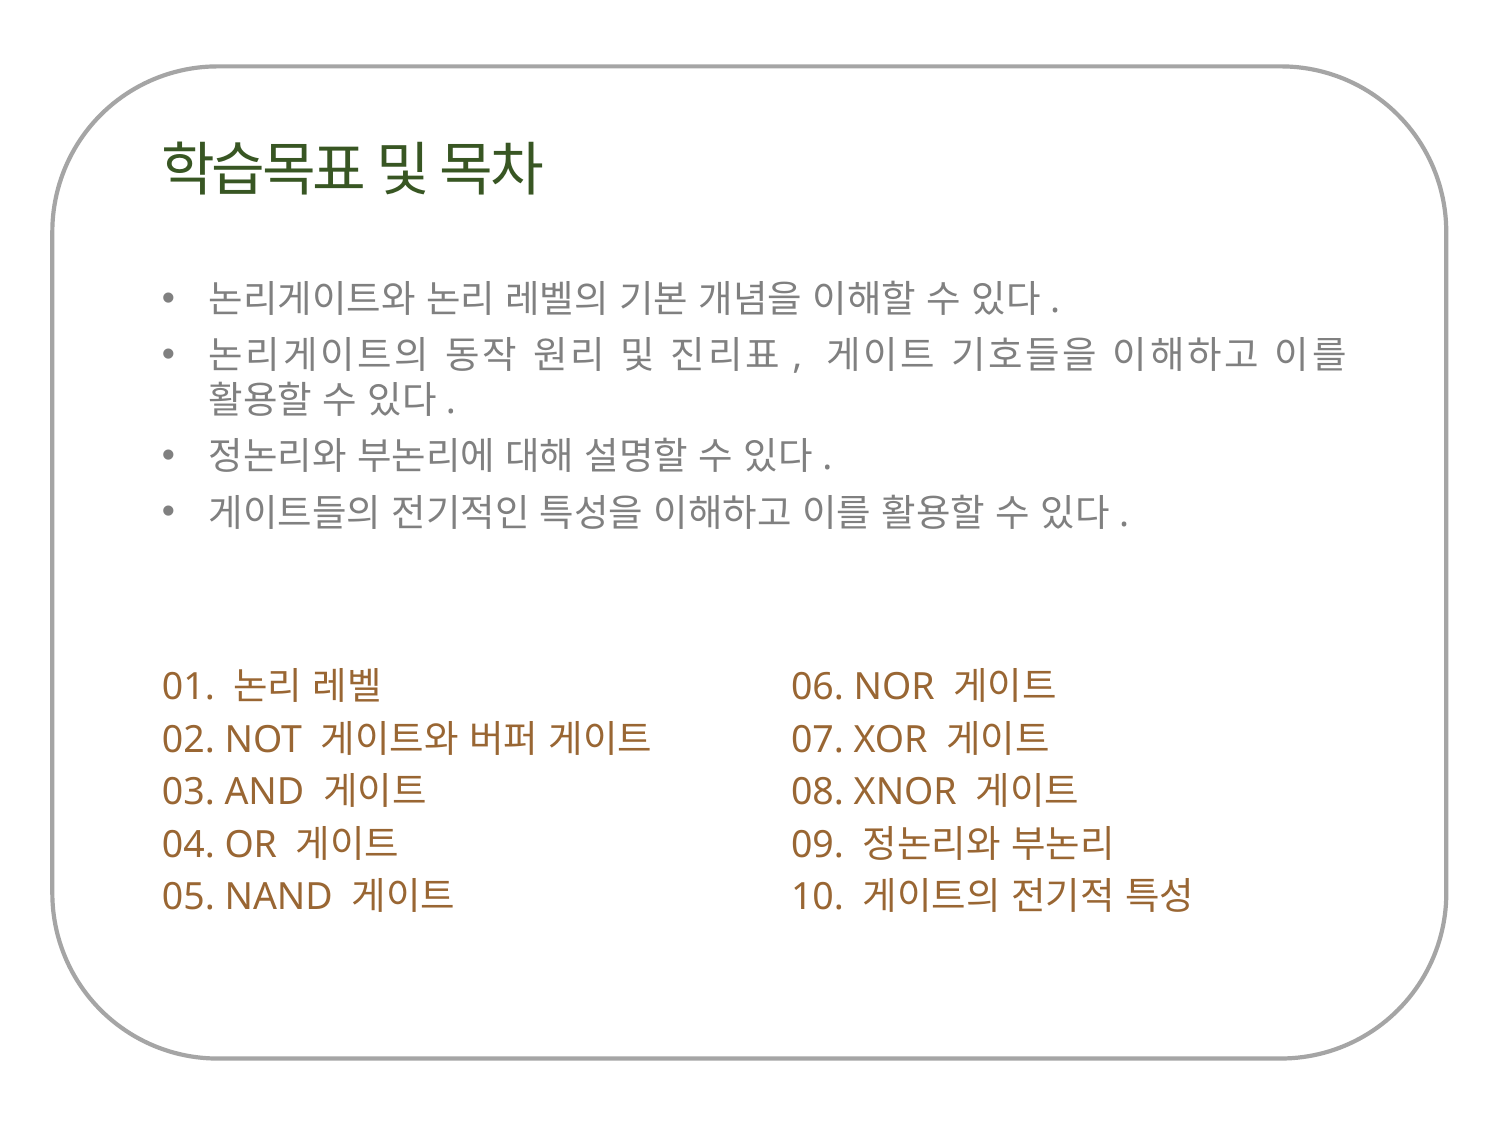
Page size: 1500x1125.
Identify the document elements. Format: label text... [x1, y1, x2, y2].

list 논리게이트와 논리 레벨의 기본 개념을 이해할 수 있다. 논리게이트의 동작 원리 및 진리표, 게이트 기호들을 이해하고 이를 활용할 수 있다. 정논리와 부논리에 대해 설명할 수 있다. 게이트들의 전기적인 특성을 이해하고 이를 활용할 수 있다. 01. 논리 레벨 06. NOR 게이트 02. NOT 게이트와 버퍼 게이트 07. XOR 게이트 03. AND 게이트 08. XNOR 게이트 04. OR 게이트 09. 정논리와 부논리 05. NAND 게이트 10. 게이트의 전기적 특성 [146, 267, 1363, 1000]
